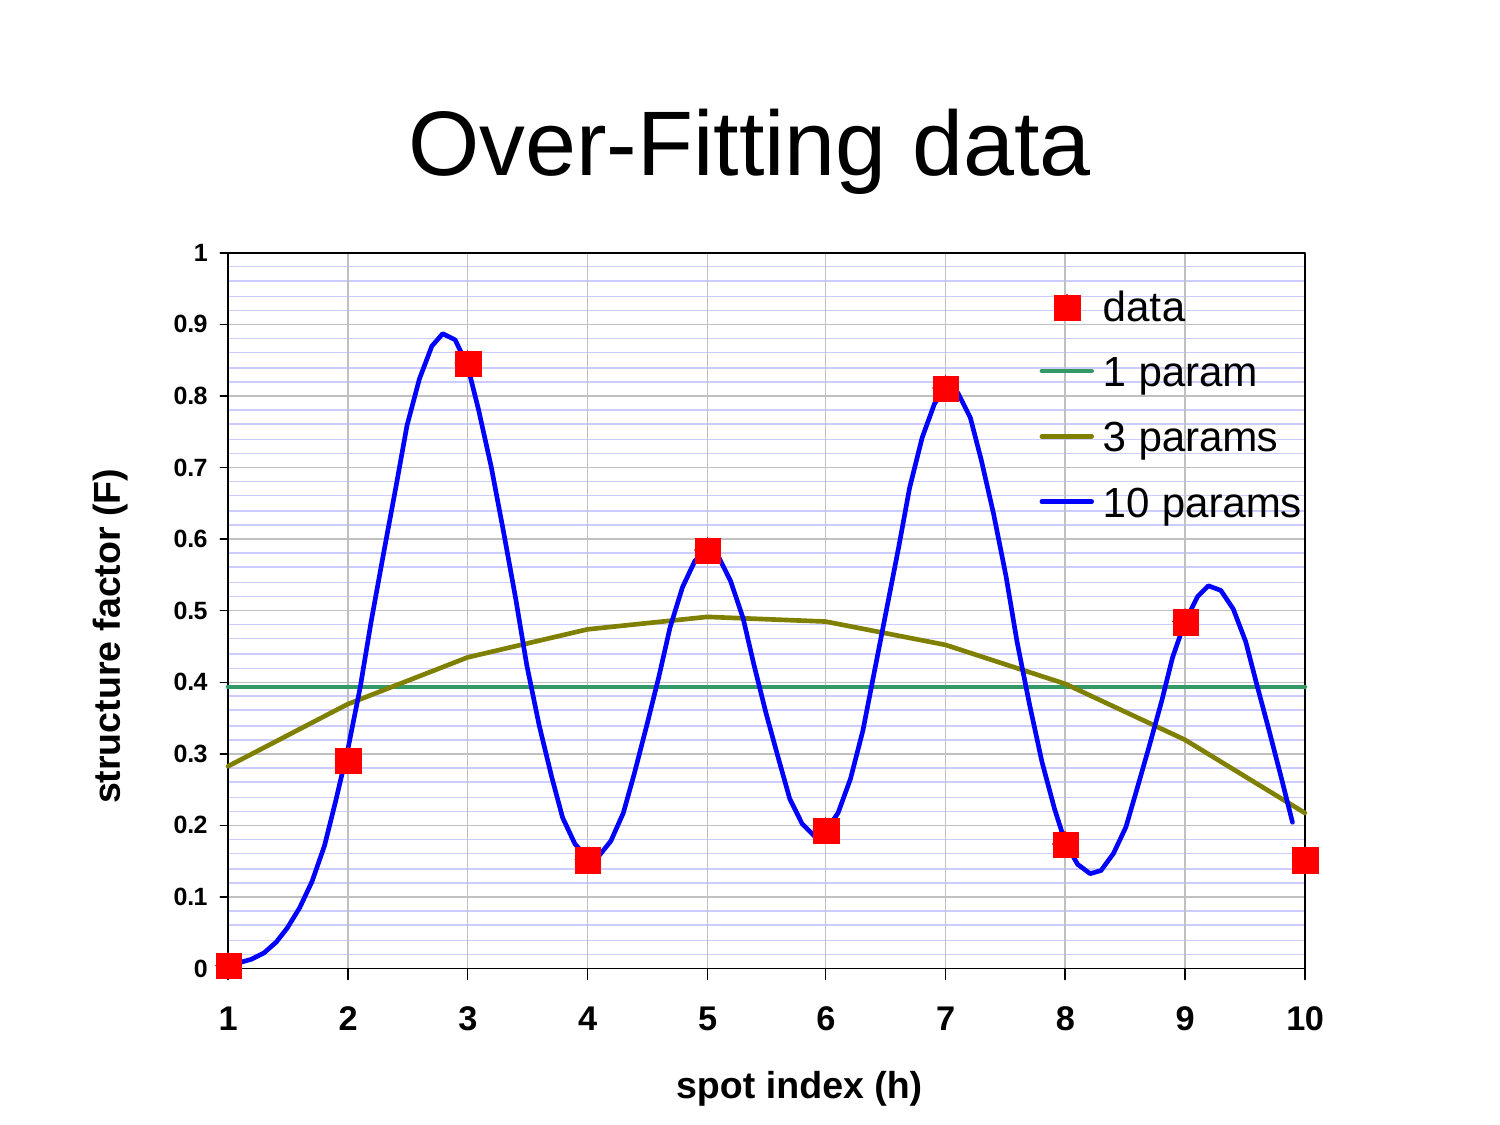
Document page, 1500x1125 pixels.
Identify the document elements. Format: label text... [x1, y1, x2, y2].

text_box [142, 222, 1360, 1077]
text_box spot index (h) [661, 1085, 938, 1114]
text_box Over-Fitting data [74, 45, 1425, 233]
text_box structure factor (F) [74, 337, 135, 936]
